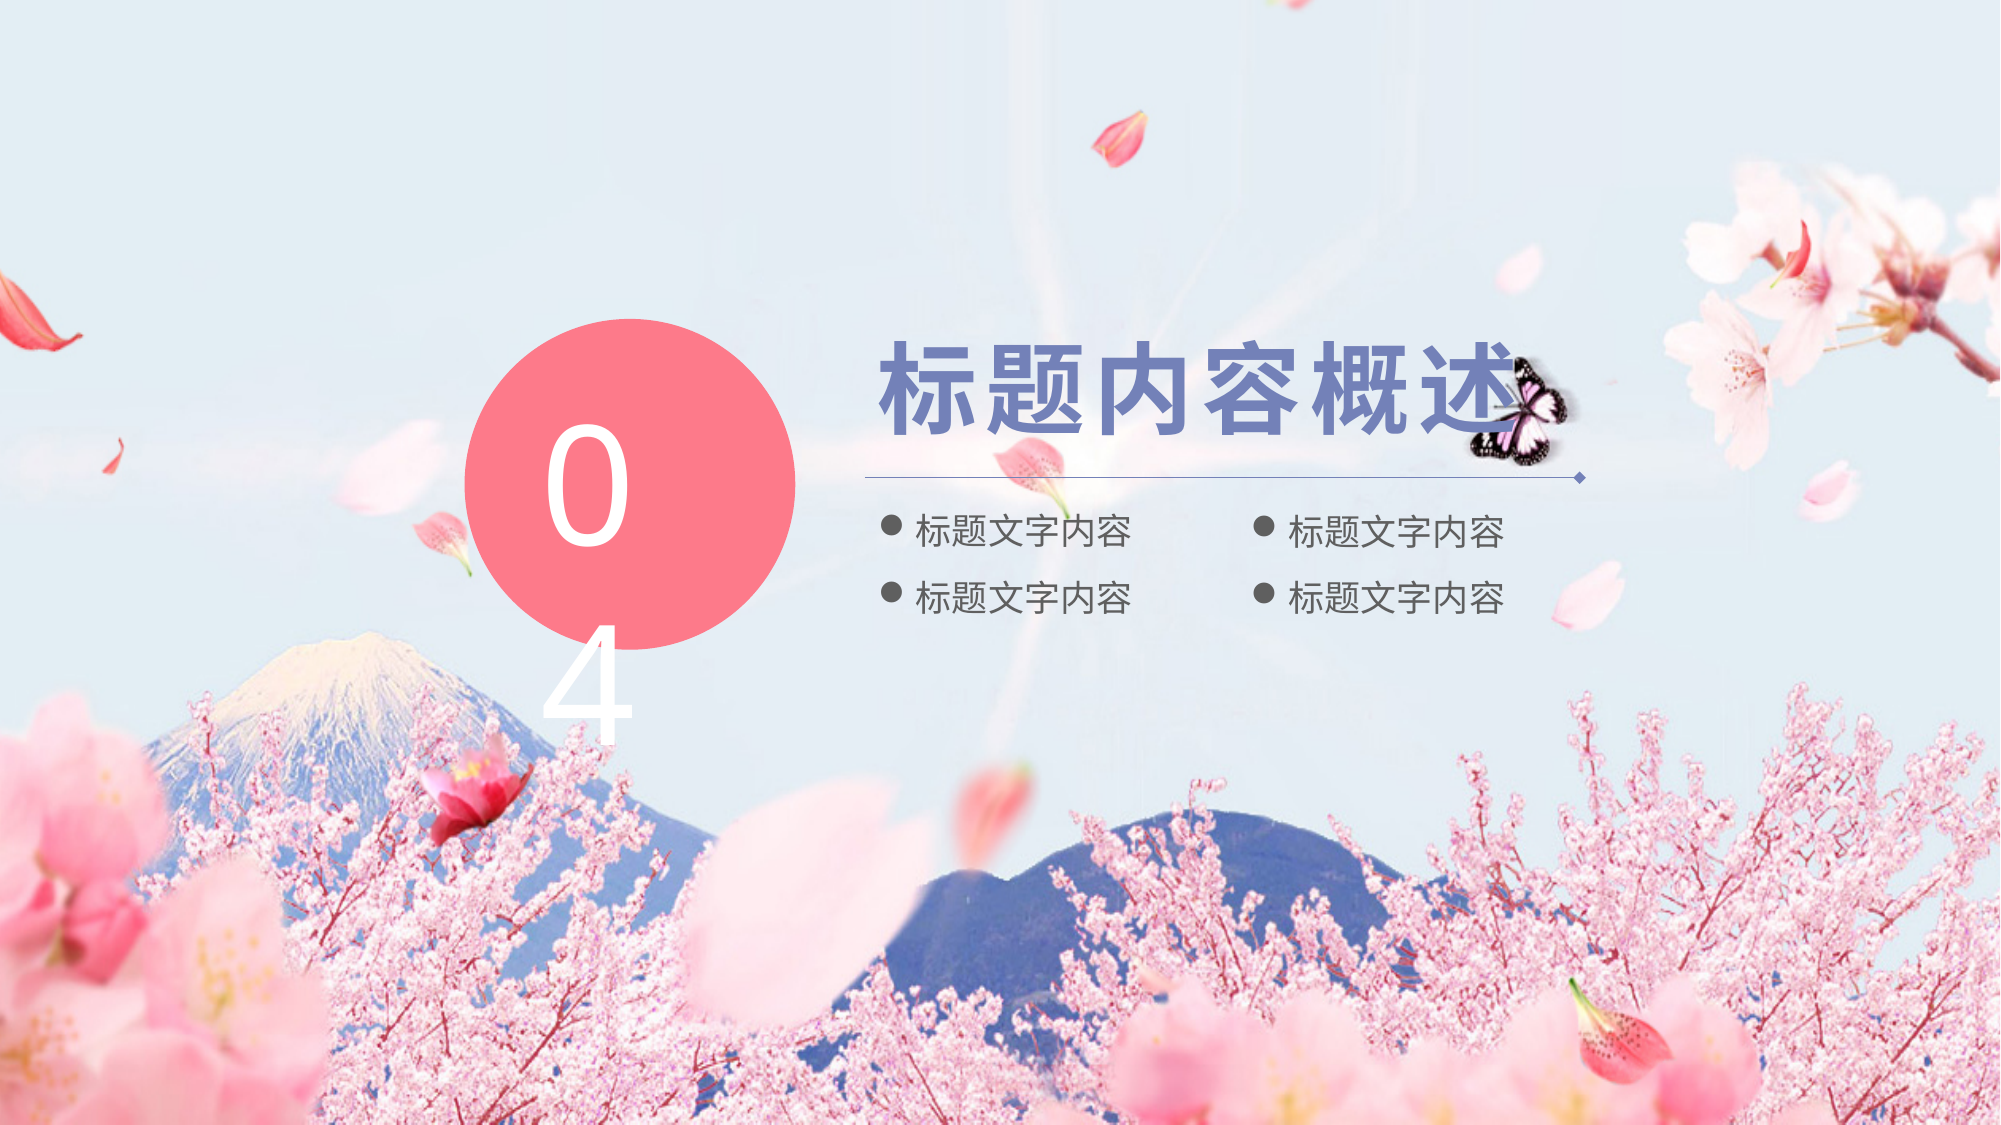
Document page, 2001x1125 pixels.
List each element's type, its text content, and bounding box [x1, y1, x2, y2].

picture [0, 0, 2001, 1125]
text_box 标题内容概述 [862, 318, 1535, 454]
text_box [464, 318, 796, 650]
text_box 标题文字内容 [1250, 509, 1690, 553]
text_box 标题文字内容 [1250, 575, 1690, 620]
text_box 标题文字内容 [878, 508, 1318, 552]
text_box 标题文字内容 [878, 574, 1318, 619]
